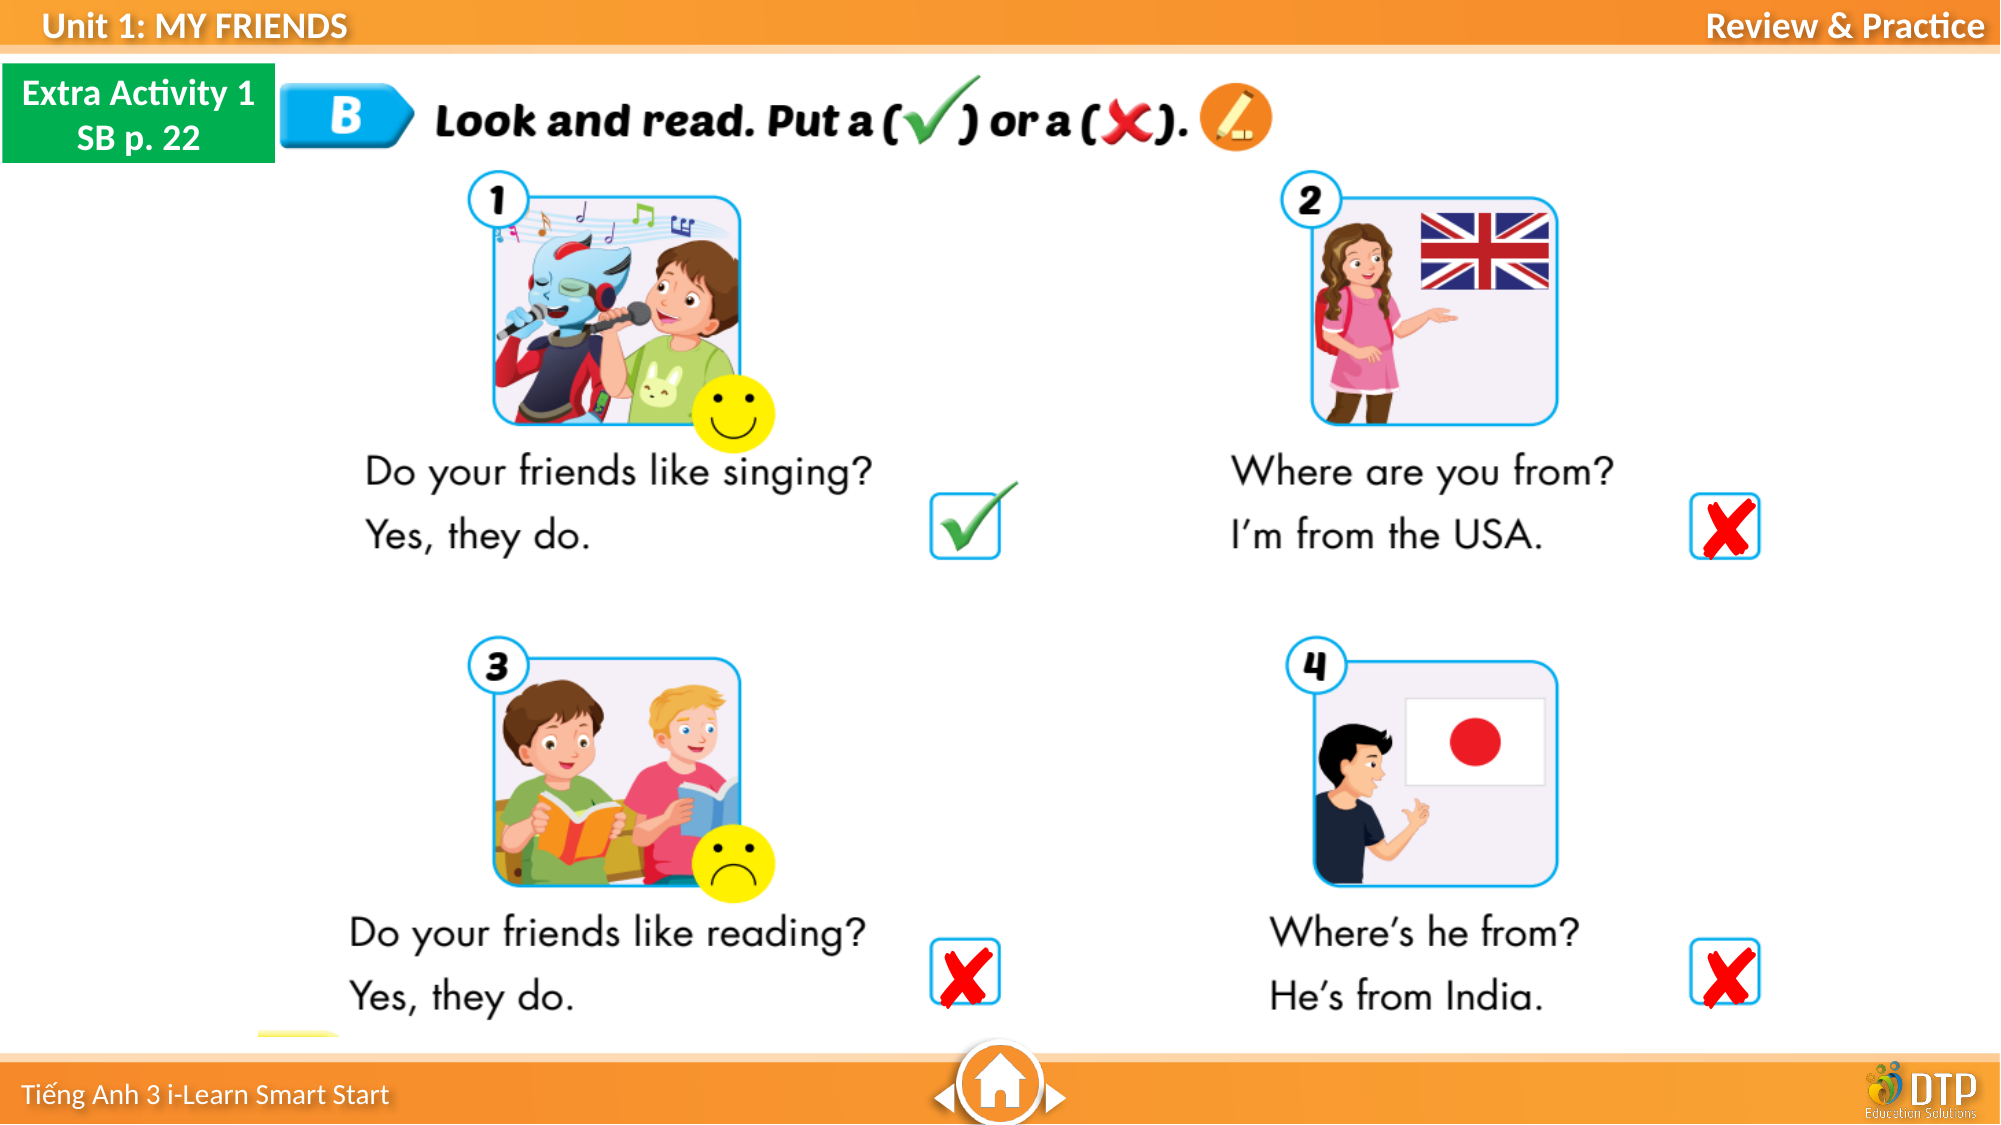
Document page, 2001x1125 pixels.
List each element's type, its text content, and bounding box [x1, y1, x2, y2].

text_box Extra Activity 1 SB p. 22 [0, 61, 277, 165]
picture [0, 0, 2000, 1125]
